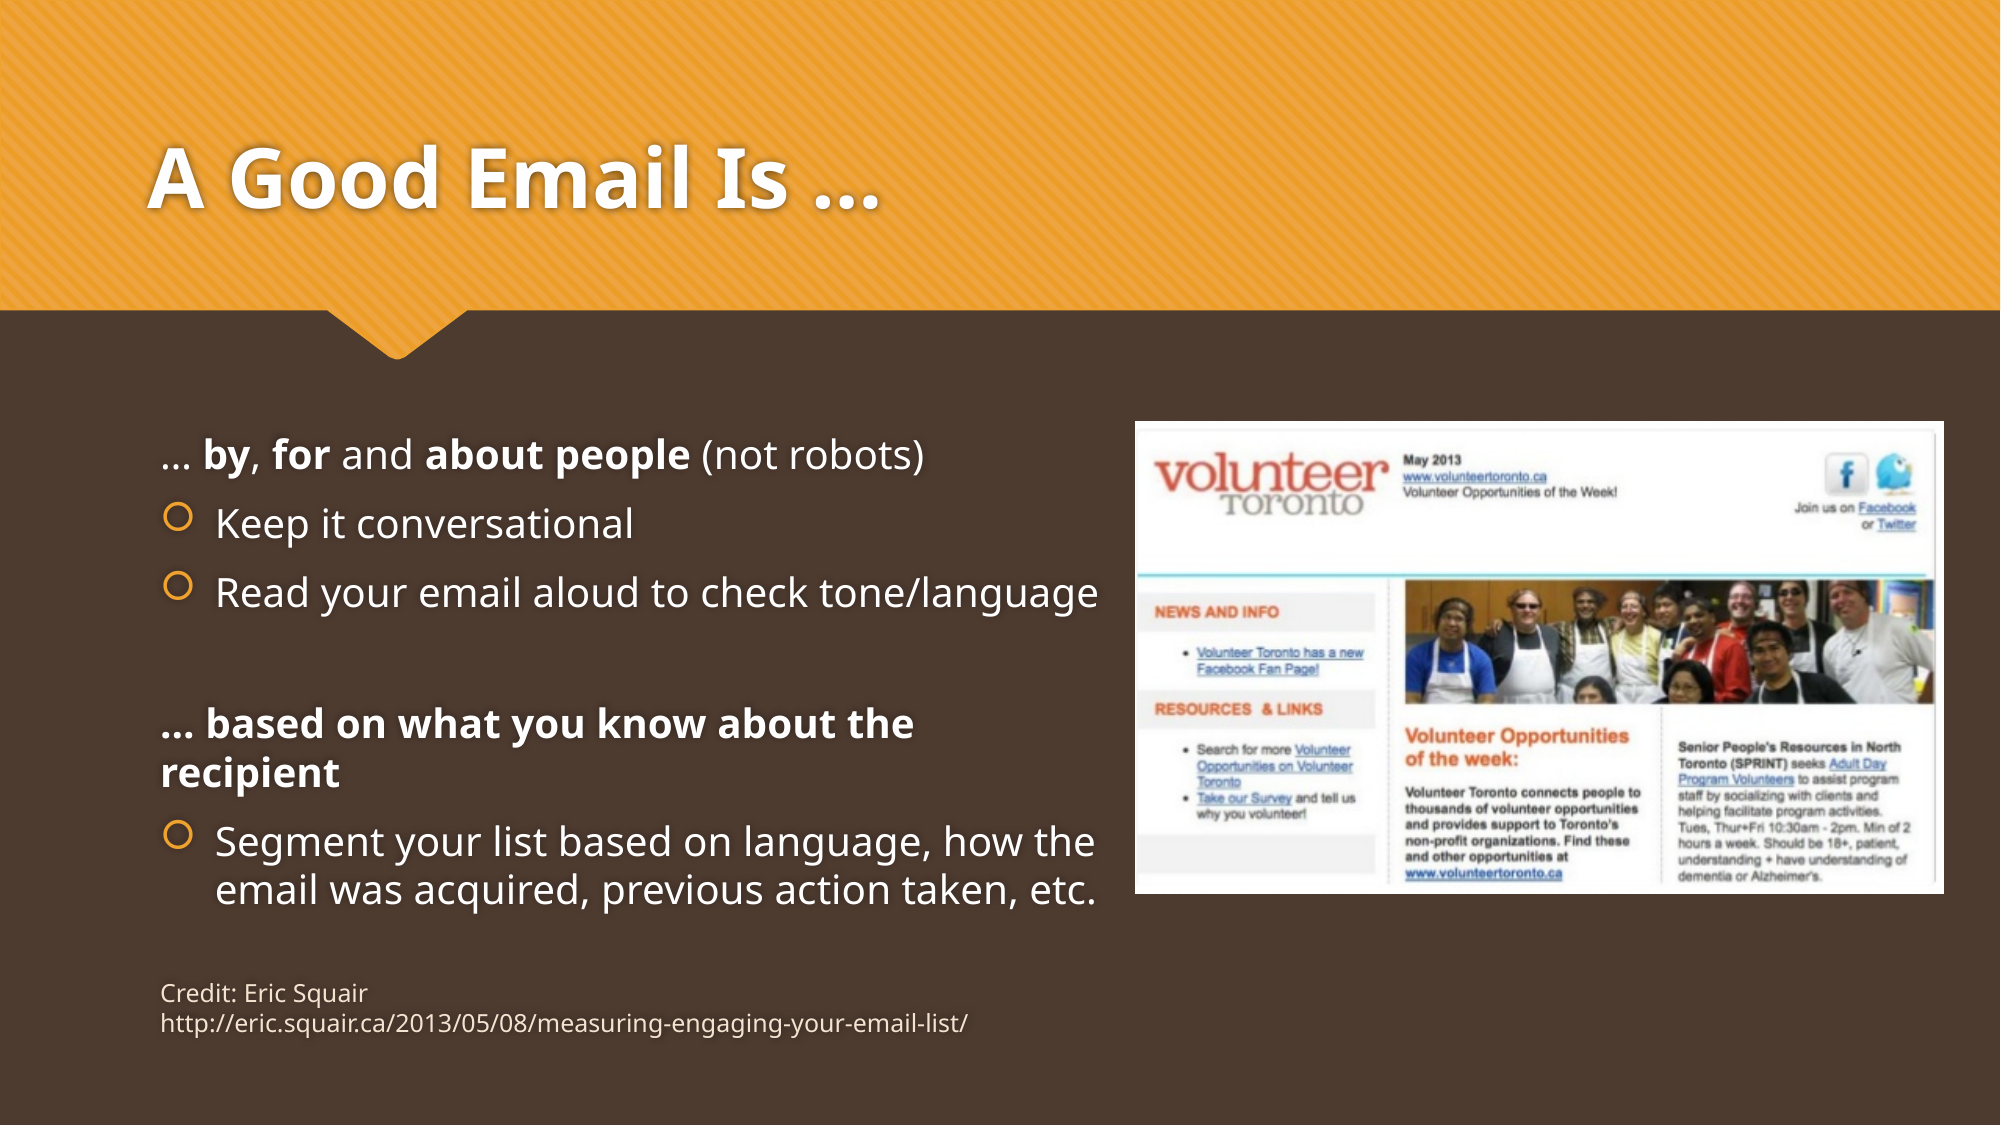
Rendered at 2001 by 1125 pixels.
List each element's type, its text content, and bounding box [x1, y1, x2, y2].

list Credit: Eric Squair http://eric.squair.ca/2013/05/08/measuring-engaging-your-email-list/ [145, 970, 1950, 1045]
list … by, for and about people (not robots) Keep it conversational Read your email aloud to check tone/language … based on what you know about the recipient Segment your list based on language, how the email was acquired, previous action taken, etc. [145, 421, 1118, 964]
title A Good Email Is … [132, 73, 1868, 233]
picture [1135, 421, 1944, 894]
